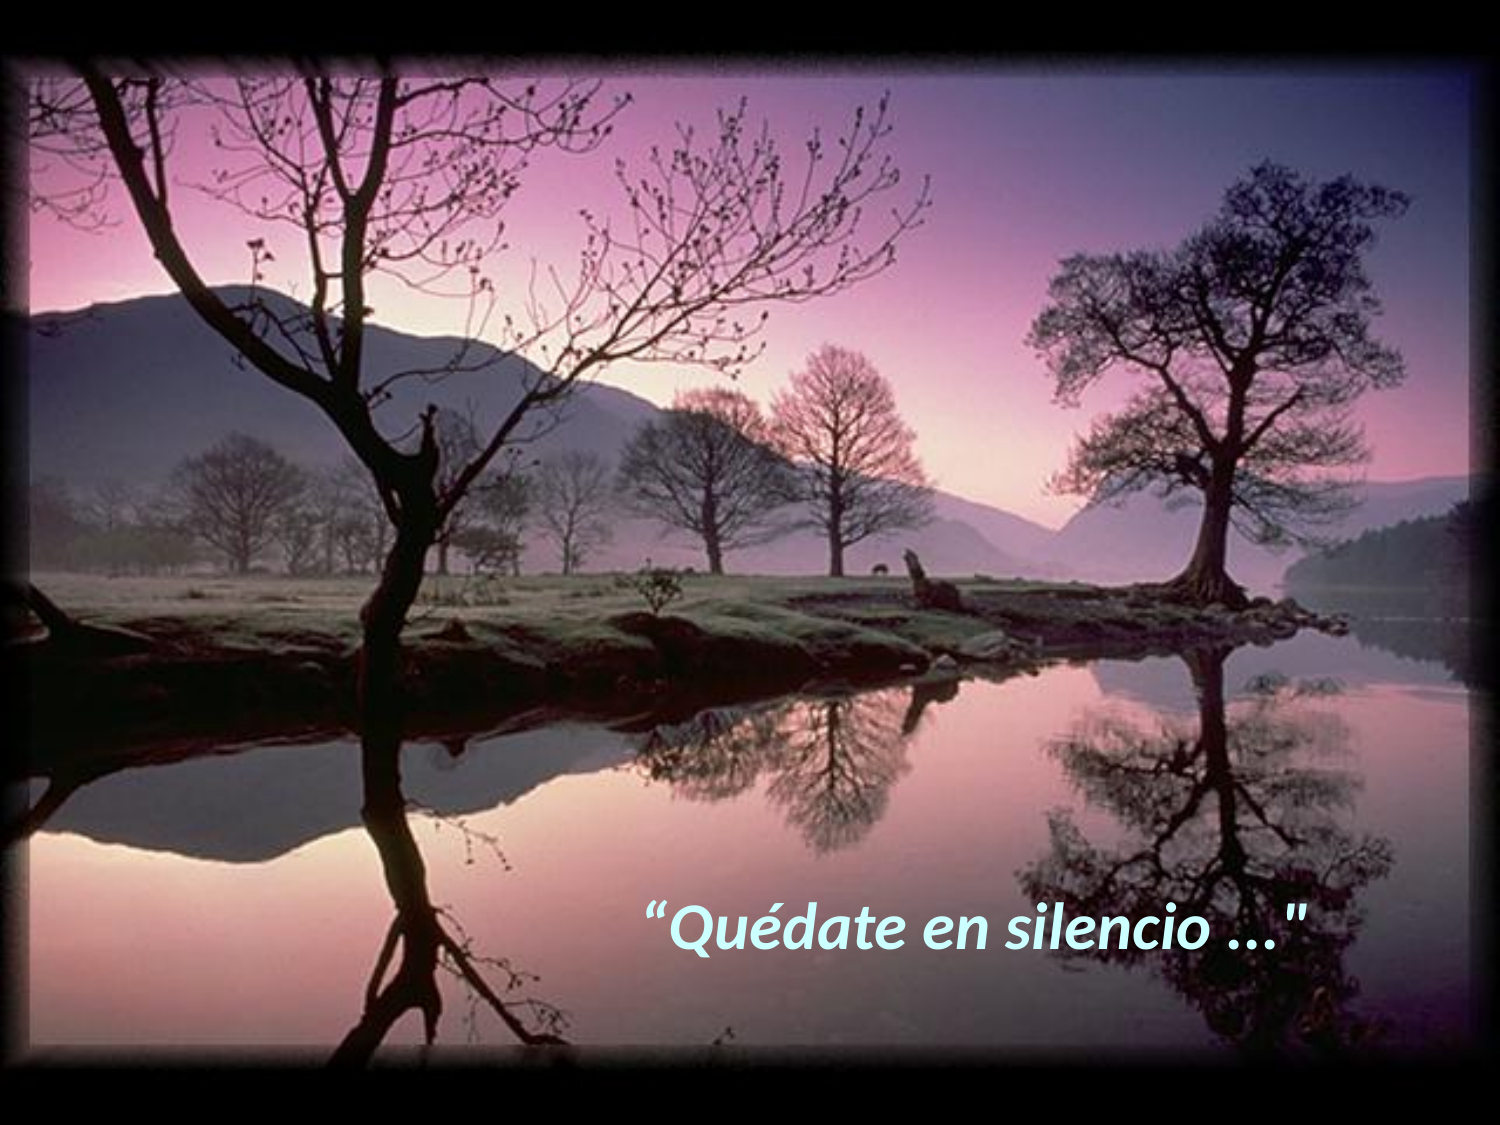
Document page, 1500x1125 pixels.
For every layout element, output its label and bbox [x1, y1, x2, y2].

text_box [0, 0, 1500, 1125]
